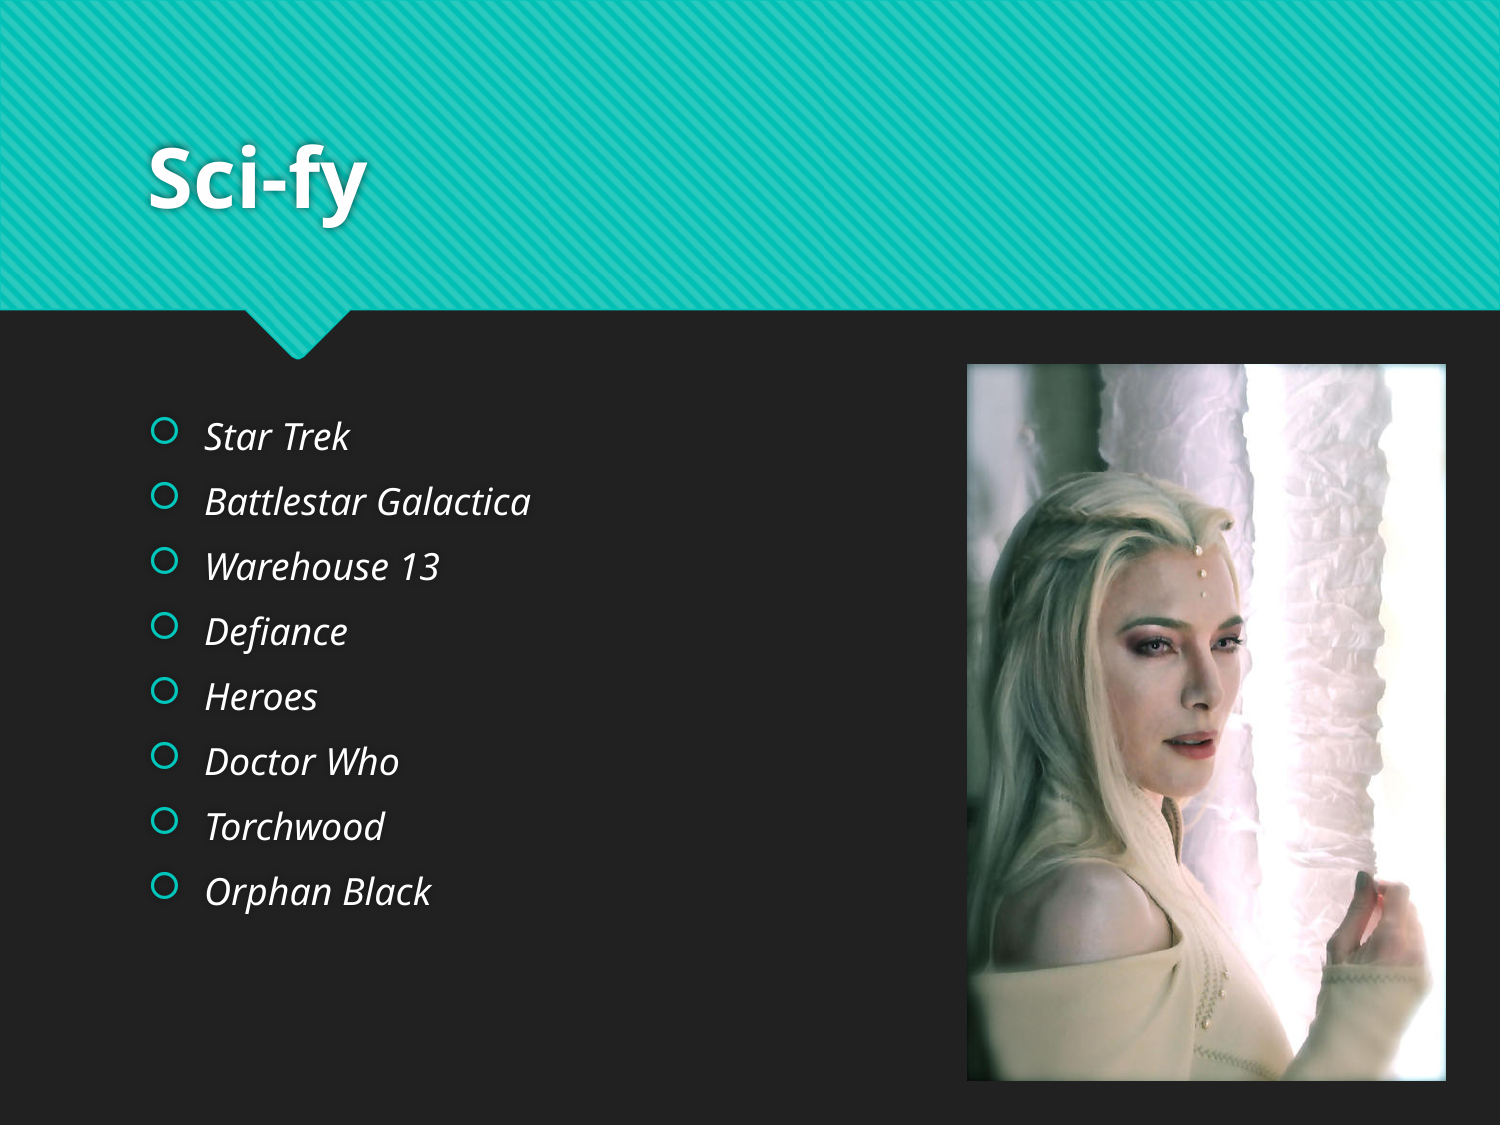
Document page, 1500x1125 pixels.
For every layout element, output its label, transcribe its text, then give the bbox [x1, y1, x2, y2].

picture [967, 364, 1446, 1081]
list Star Trek Battlestar Galactica Warehouse 13 Defiance Heroes Doctor Who Torchwood Orphan Black [132, 364, 967, 962]
title Sci-fy [132, 73, 1368, 233]
